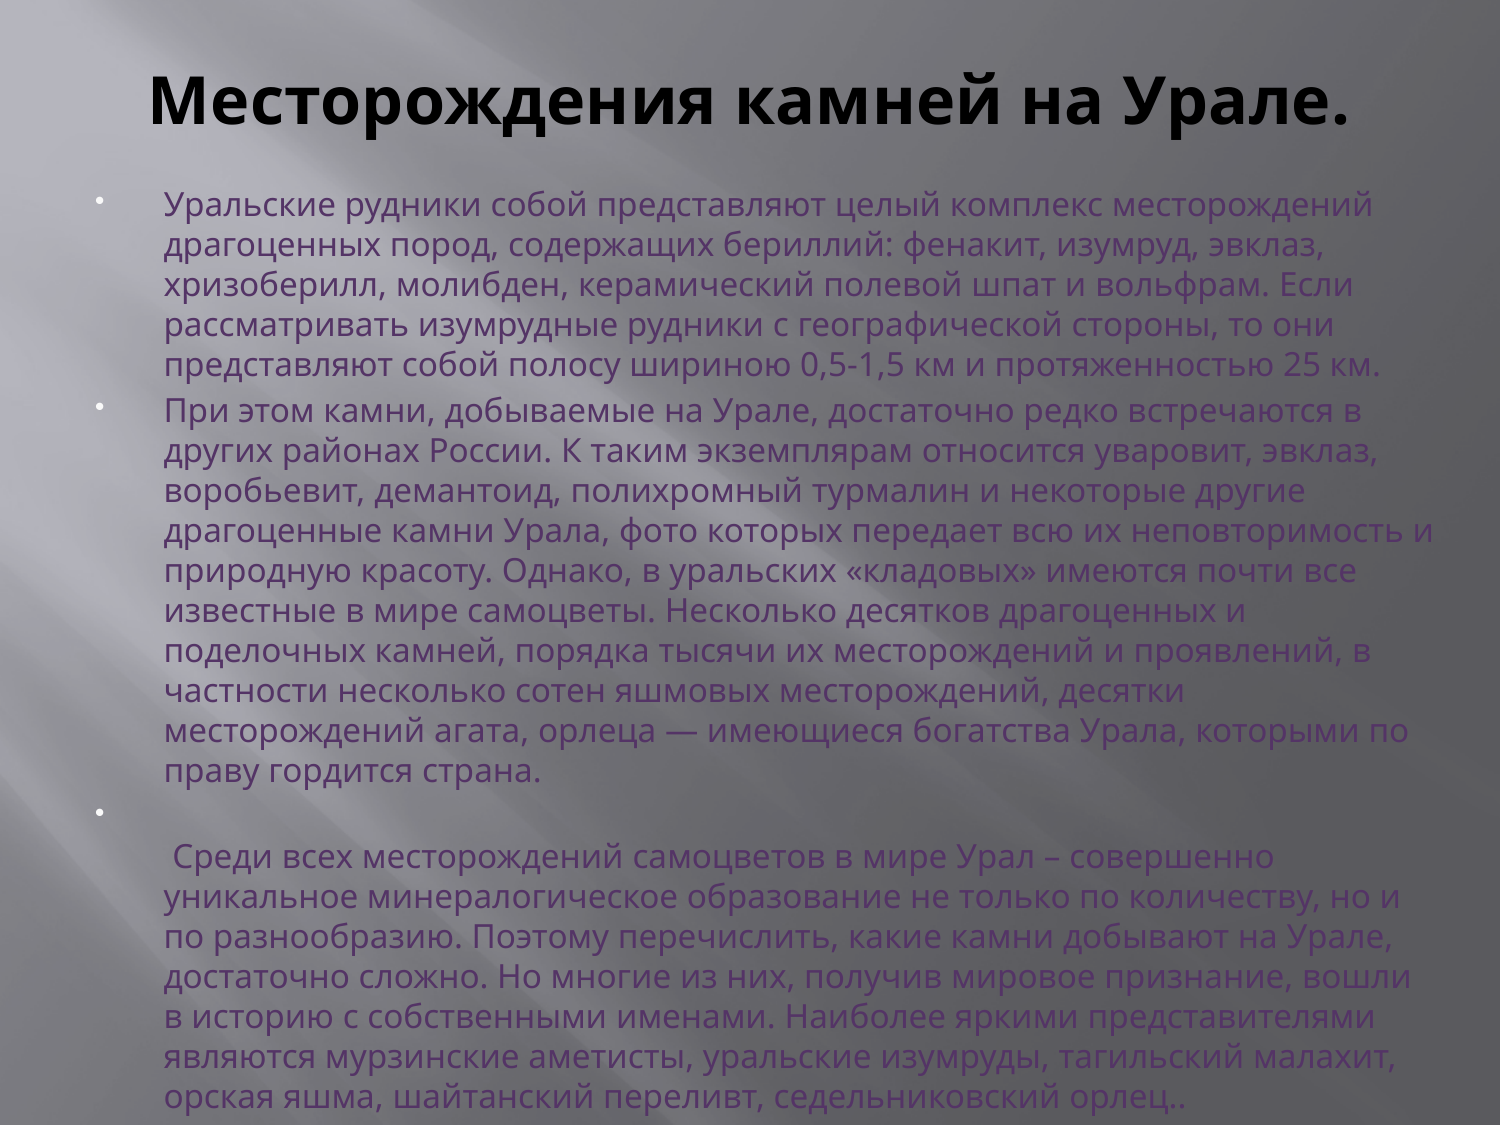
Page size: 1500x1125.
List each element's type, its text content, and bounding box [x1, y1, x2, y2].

title Месторождения камней на Урале. [75, 45, 1425, 153]
list Уральские рудники собой представляют целый комплекс месторождений драгоценных пород, содержащих бериллий: фенакит, изумруд, эвклаз, хризоберилл, молибден, керамический полевой шпат и вольфрам. Если рассматривать изумрудные рудники с географической стороны, то они представляют собой полосу шириною 0,5-1,5 км и протяженностью 25 км. При этом камни, добываемые на Урале, достаточно редко встречаются в других районах России. К таким экземплярам относится уваровит, эвклаз, воробьевит, демантоид, полихромный турмалин и некоторые другие драгоценные камни Урала, фото которых передает всю их неповторимость и природную красоту. Однако, в уральских «кладовых» имеются почти все известные в мире самоцветы. Несколько десятков драгоценных и поделочных камней, порядка тысячи их месторождений и проявлений, в частности несколько сотен яшмовых месторождений, десятки месторождений агата, орлеца — имеющиеся богатства Урала, которыми по праву гордится страна. Среди всех месторождений самоцветов в мире Урал – совершенно уникальное минералогическое образование не только по количеству, но и по разнообразию. Поэтому перечислить, какие камни добывают на Урале, достаточно сложно. Но многие из них, получив мировое признание, вошли в историю с собственными именами. Наиболее яркими представителями являются мурзинские аметисты, уральские изумруды, тагильский малахит, орская яшма, шайтанский переливт, седельниковский орлец.. [58, 175, 1454, 1091]
